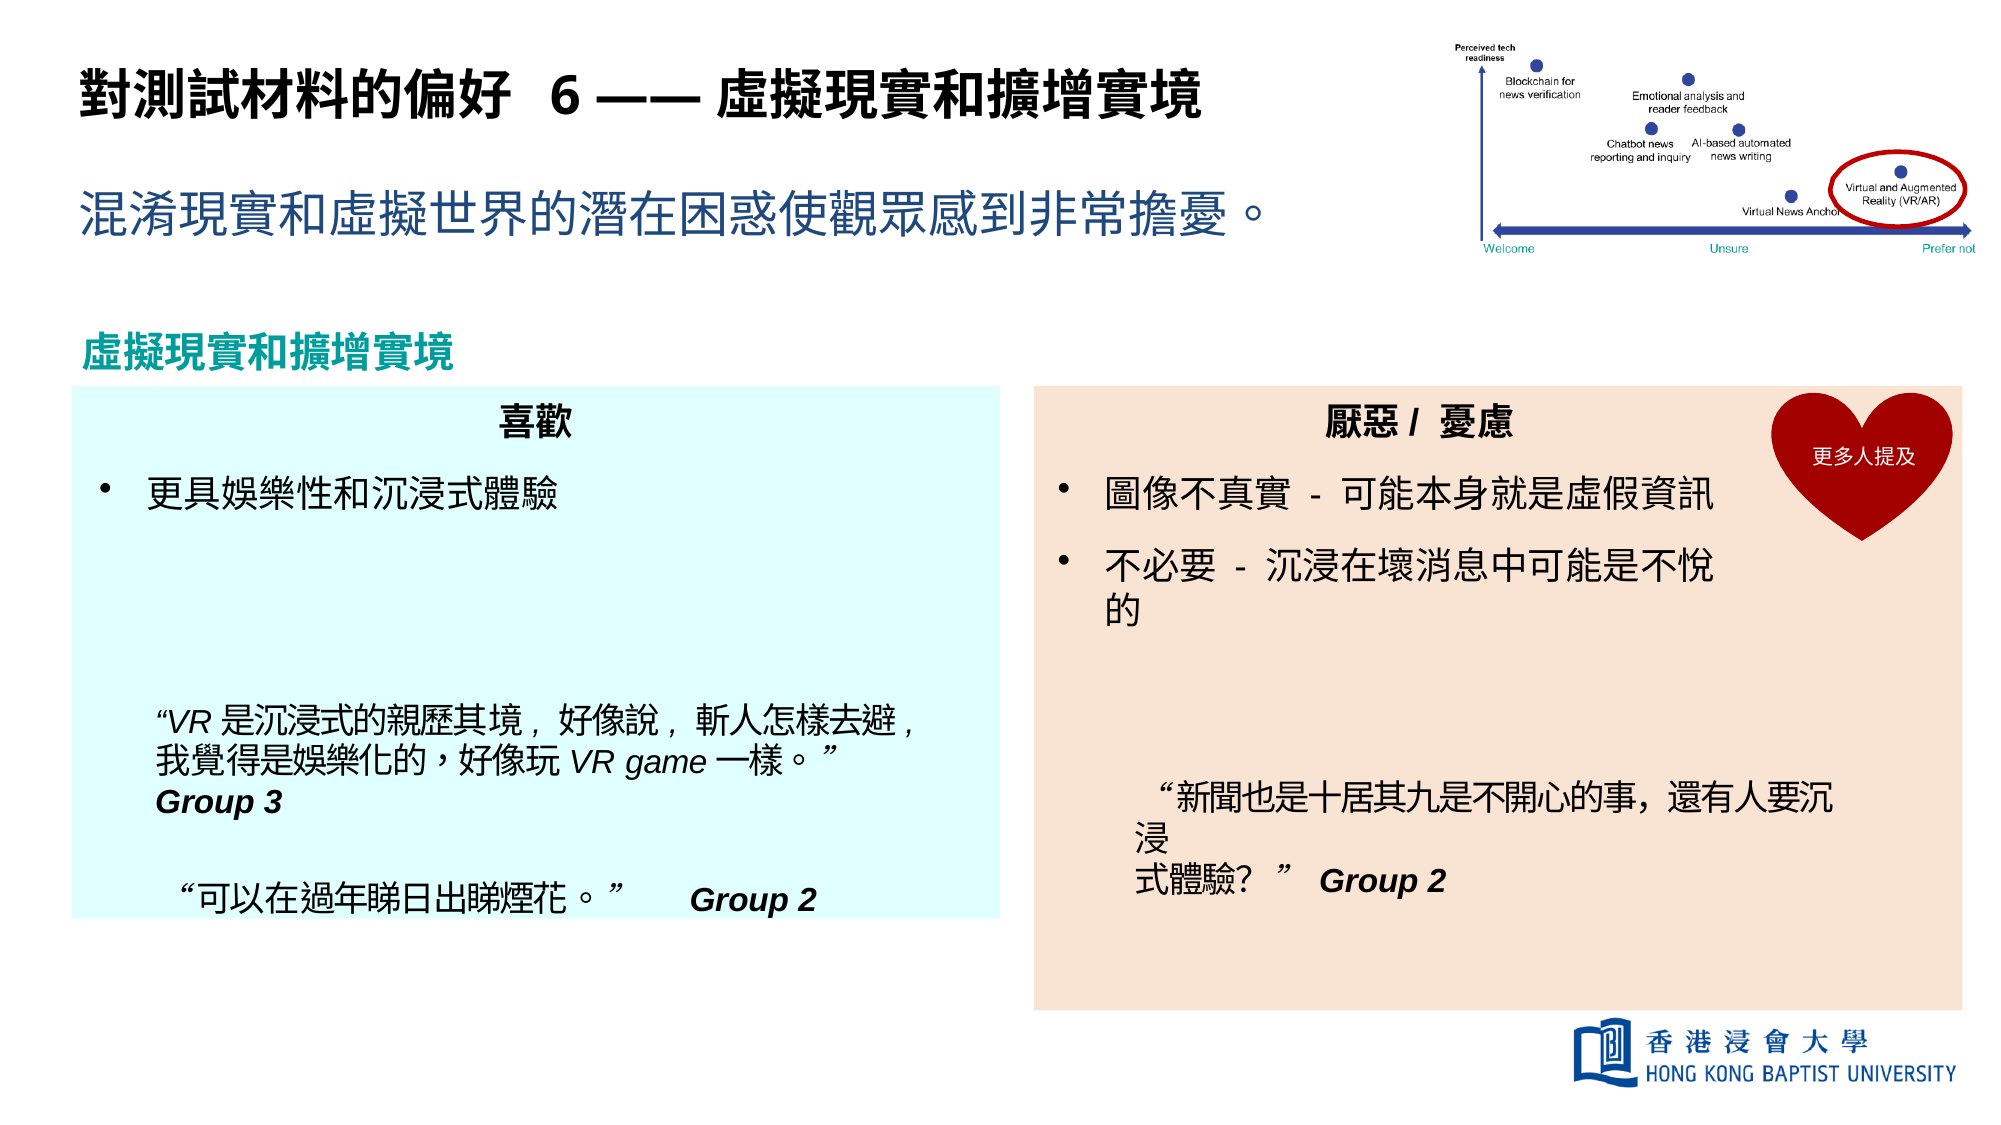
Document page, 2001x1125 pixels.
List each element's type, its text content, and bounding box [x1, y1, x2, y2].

text_box 混淆現實和虛擬世界的潛在困惑使觀眾感到非常擔憂。 虛擬現實和擴增實境 [76, 264, 1303, 376]
picture [1573, 1017, 1956, 1088]
text_box 厭惡/ 憂慮 圖像不真實 - 可能本身就是虛假資訊 不必要 - 沉浸在壞消息中可能是不悅的 [1057, 395, 1748, 633]
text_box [65, 44, 1976, 253]
text_box 更多人提及 [1792, 441, 1928, 469]
text_box “新聞也是十居其九是不開心的事，還有人要沉浸 式體驗？” Group 2 [1134, 773, 1851, 900]
text_box [1033, 385, 1963, 1011]
text_box 喜歡 更具娛樂性和沉浸式體驗 “VR是沉浸式的親歷其境, 好像說, 斬人怎樣去避, 我覺得是娛樂化的，好像玩VR game一樣。” Group 3 “可以在過年睇日出睇煙花。” Group 2 [71, 385, 1000, 919]
text_box [1771, 392, 1953, 541]
